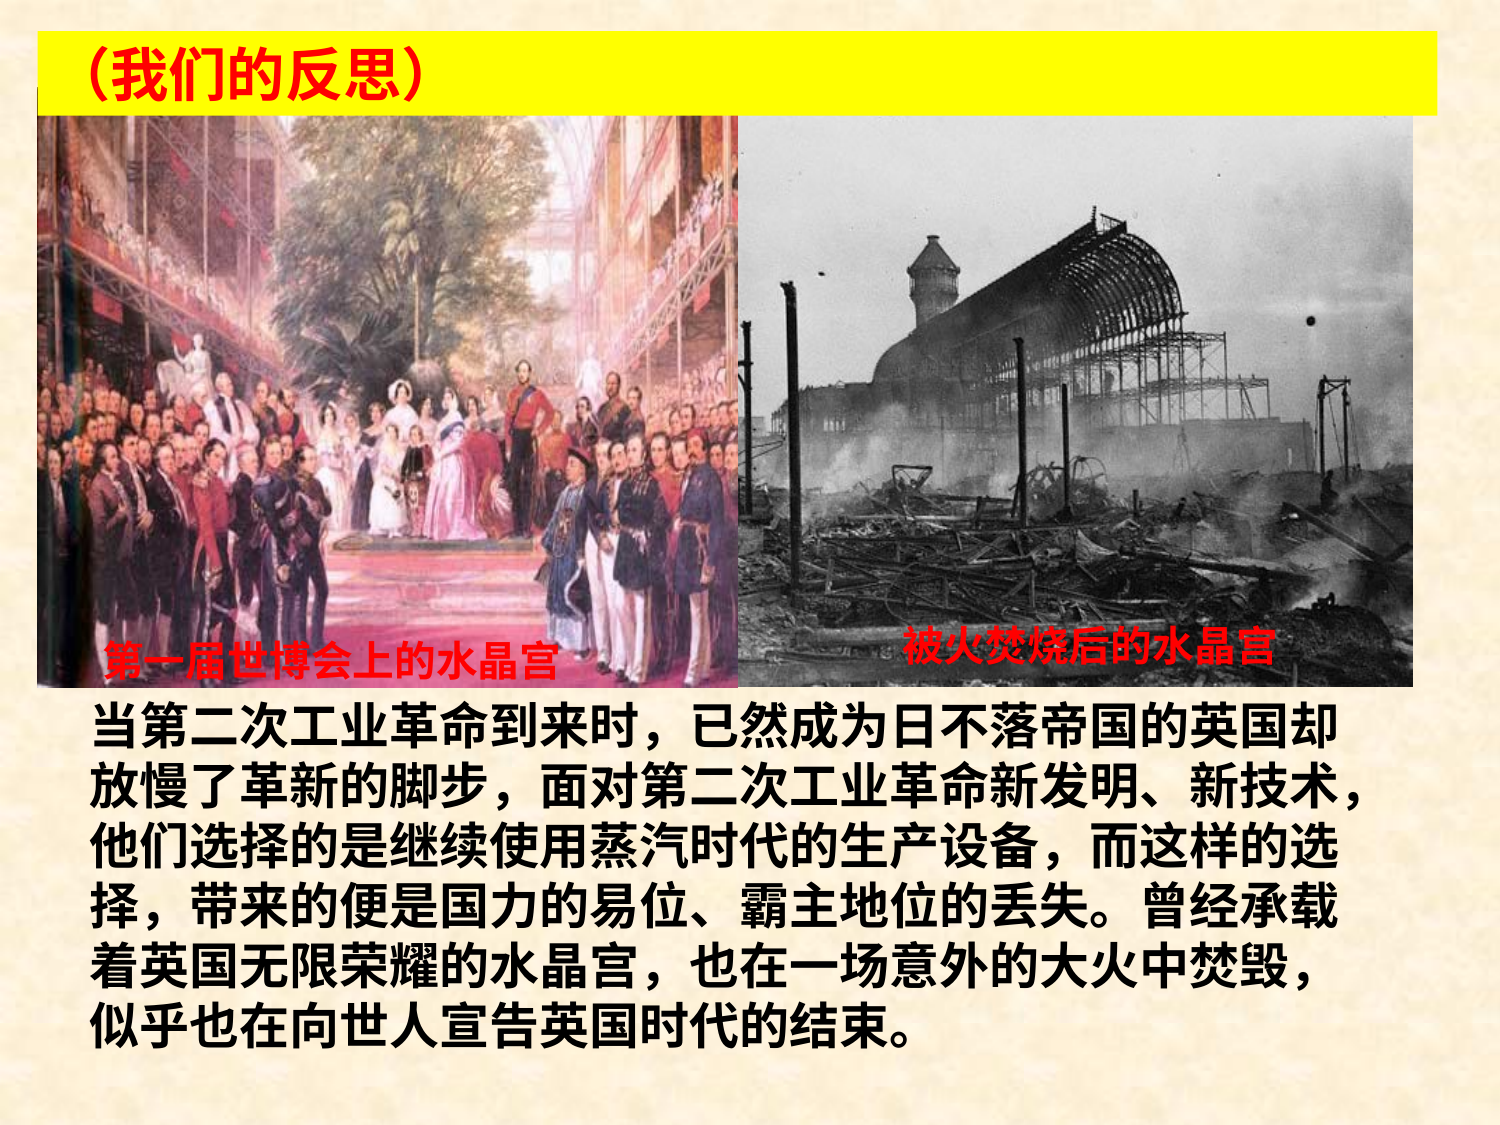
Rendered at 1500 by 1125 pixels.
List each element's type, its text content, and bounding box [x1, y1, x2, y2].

text_box 当第二次工业革命到来时，已然成为日不落帝国的英国却放慢了革新的脚步，面对第二次工业革命新发明、新技术，他们选择的是继续使用蒸汽时代的生产设备，而这样的选择，带来的便是国力的易位、霸主地位的丢失。曾经承载着英国无限荣耀的水晶宫，也在一场意外的大火中焚毁，似乎也在向世人宣告英国时代的结束。 [75, 696, 1400, 1063]
picture [0, 0, 1500, 1125]
text_box （我们的反思） [37, 31, 1438, 116]
